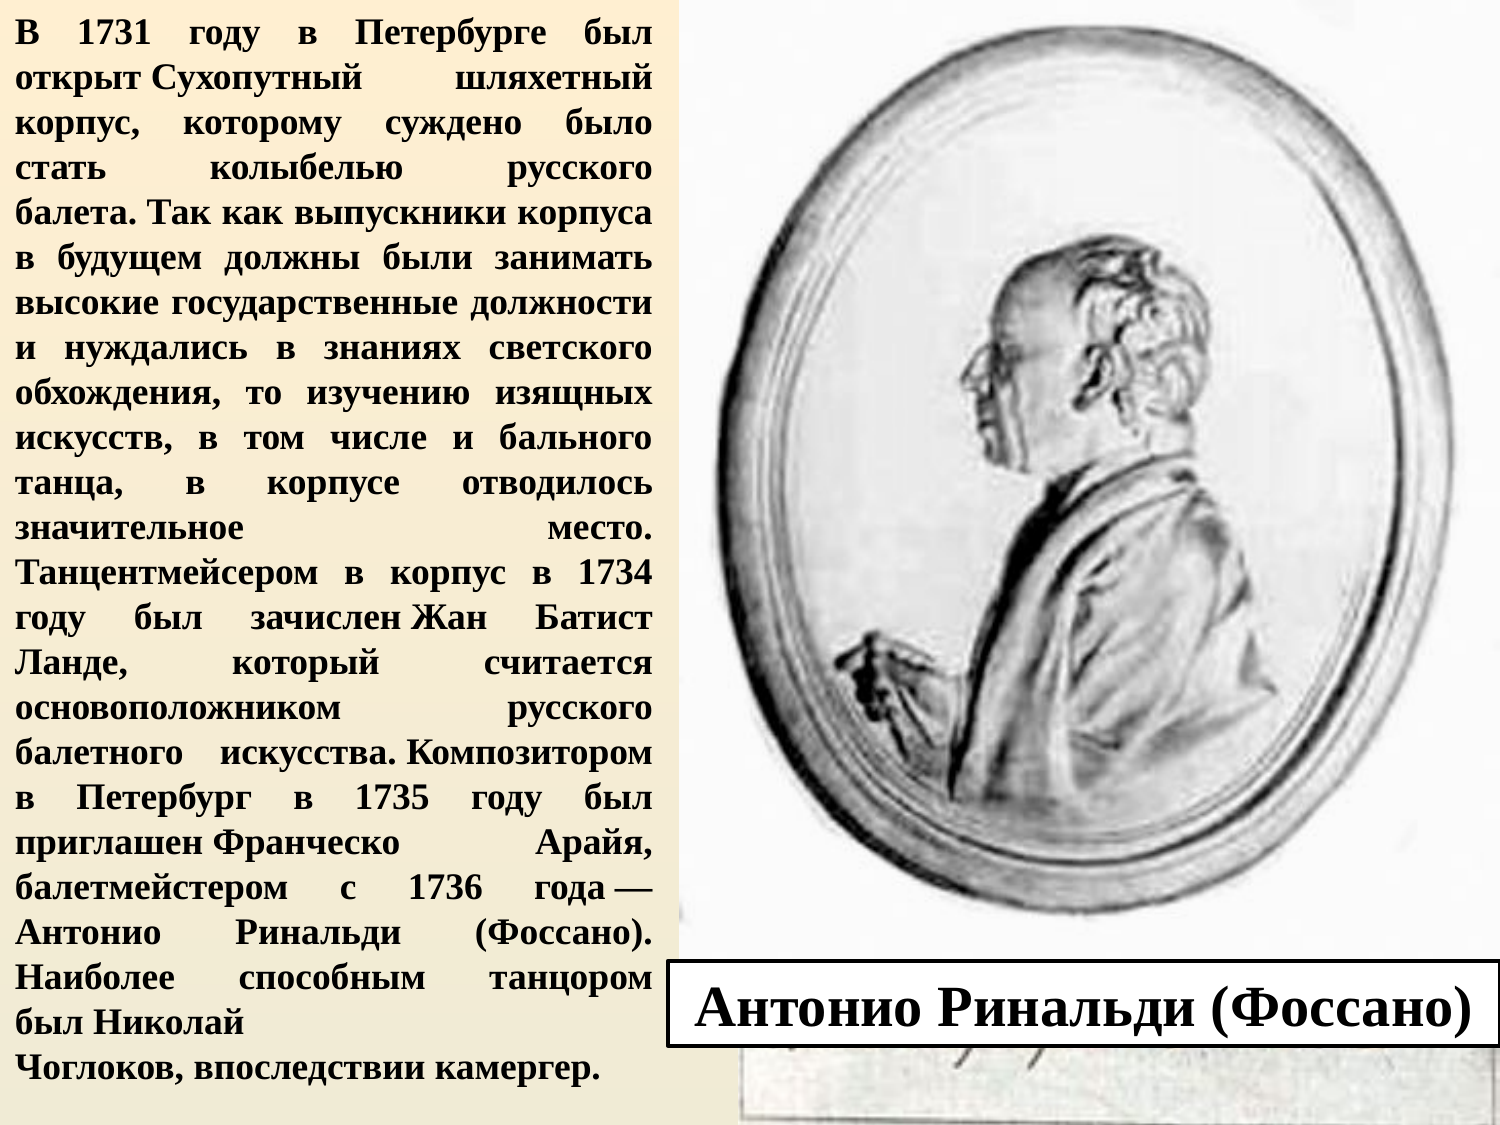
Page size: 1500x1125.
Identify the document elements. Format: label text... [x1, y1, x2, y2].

picture [679, 0, 1500, 1125]
text_box Антонио Ринальди (Фоссано) [666, 959, 732, 1048]
text_box В 1731 году в Петербурге был открыт Сухопутный шляхетный корпус, которому суждено было стать колыбелью русского балета. Так как выпускники корпуса в будущем должны были занимать высокие государственные должности и нуждались в знаниях светского обхождения, то изучению изящных искусств, в том числе и бального танца, в корпусе отводилось значительное место. Танцентмейсером в корпус в 1734 году был зачислен Жан Батист Ланде, который считается основоположником русского балетного искусства. Композитором в Петербург в 1735 году был приглашен Франческо Арайя, балетмейстером с 1736 года — Антонио Ринальди (Фоссано). Наиболее способным танцором был Николай Чоглоков, впоследствии камергер. [0, 0, 668, 1095]
